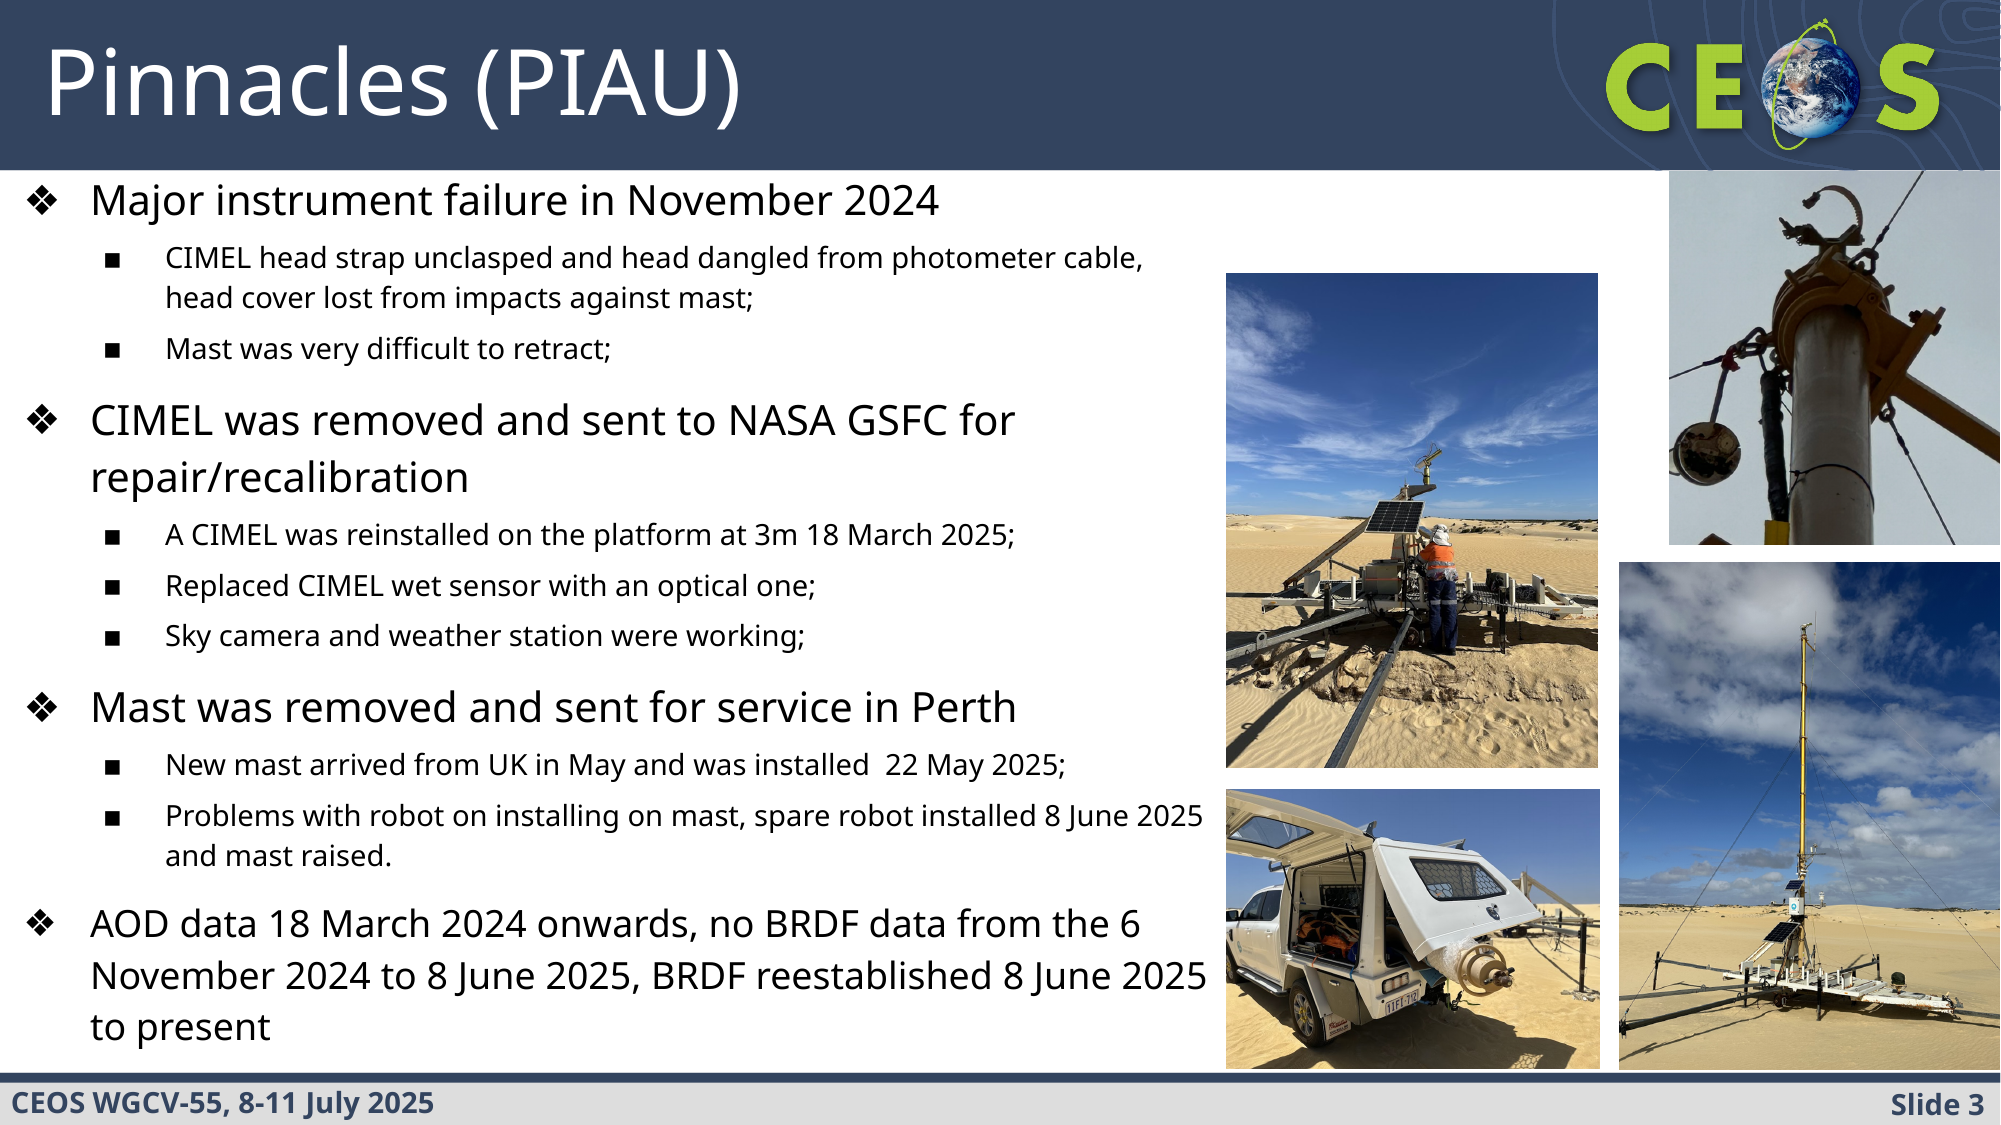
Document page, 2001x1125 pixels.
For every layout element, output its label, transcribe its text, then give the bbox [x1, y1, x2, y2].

picture [1226, 272, 1598, 768]
picture [1668, 171, 2000, 545]
picture [1226, 788, 1600, 1070]
picture [1606, 18, 1939, 150]
title Pinnacles (PIAU) [28, 28, 1569, 157]
list Major instrument failure in November 2024 CIMEL head strap unclasped and head dangled from photometer cable, head cover lost from impacts against mast; Mast was very difficult to retract; CIMEL was removed and sent to NASA GSFC for repair/recalibration A CIMEL was reinstalled on the platform at 3m 18 March 2025; Replaced CIMEL wet sensor with an optical one; Sky camera and weather station were working; Mast was removed and sent for service in Perth New mast arrived from UK in May and was installed 22 May 2025; Problems with robot on installing on mast, spare robot installed 8 June 2025 and mast raised. AOD data 18 March 2024 onwards, no BRDF data from the 6 November 2024 to 8 June 2025, BRDF reestablished 8 June 2025 to present [0, 158, 1227, 1025]
picture [1619, 562, 2000, 1070]
